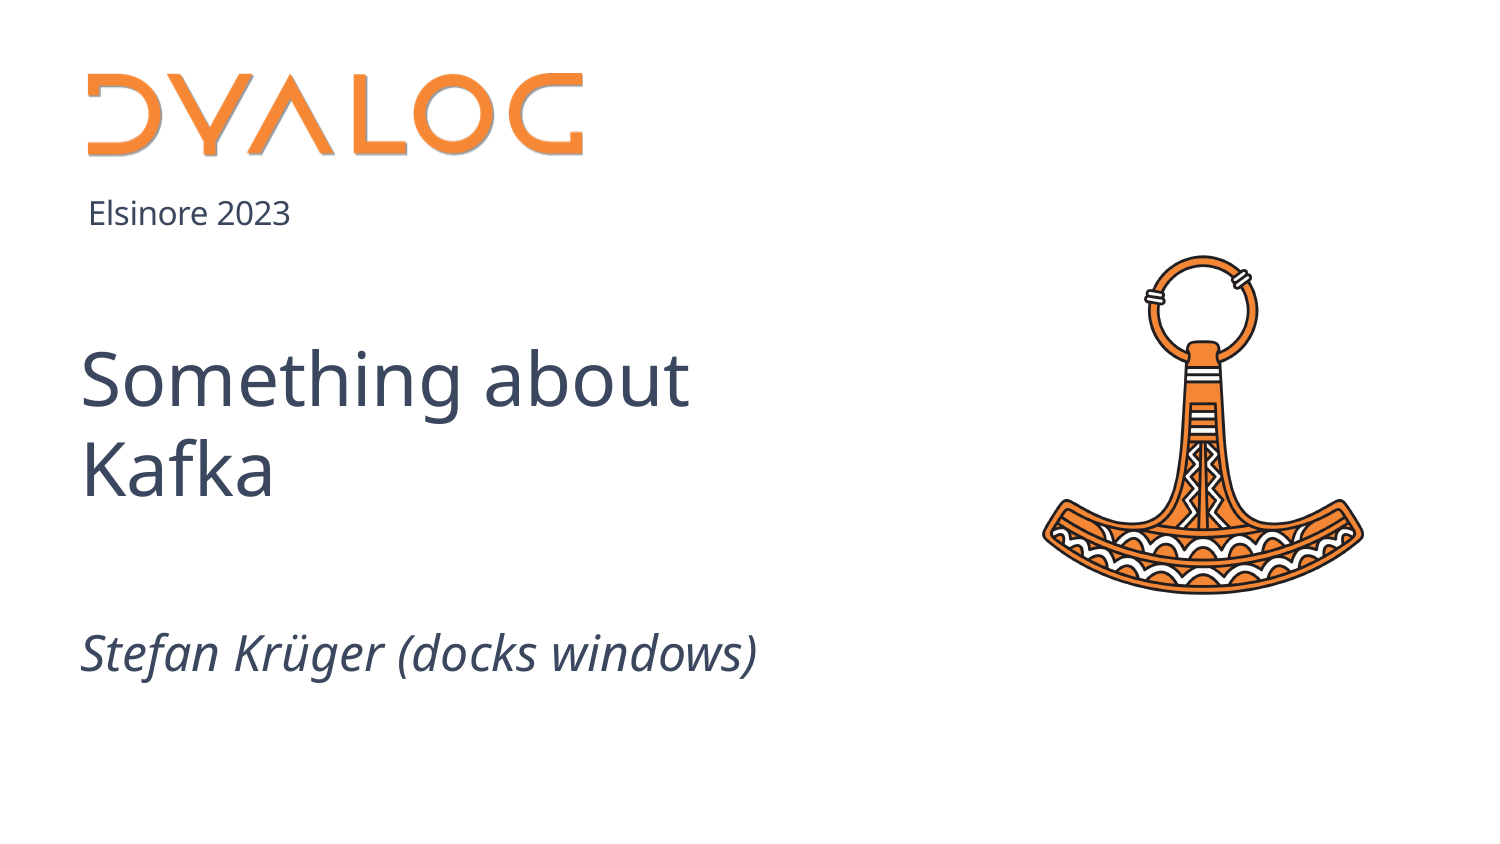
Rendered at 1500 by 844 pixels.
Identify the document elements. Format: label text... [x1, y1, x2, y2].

picture [1042, 255, 1364, 595]
title Something about Kafka [72, 276, 906, 568]
picture [87, 73, 583, 181]
list Stefan Krüger (docks windows) [72, 613, 906, 783]
